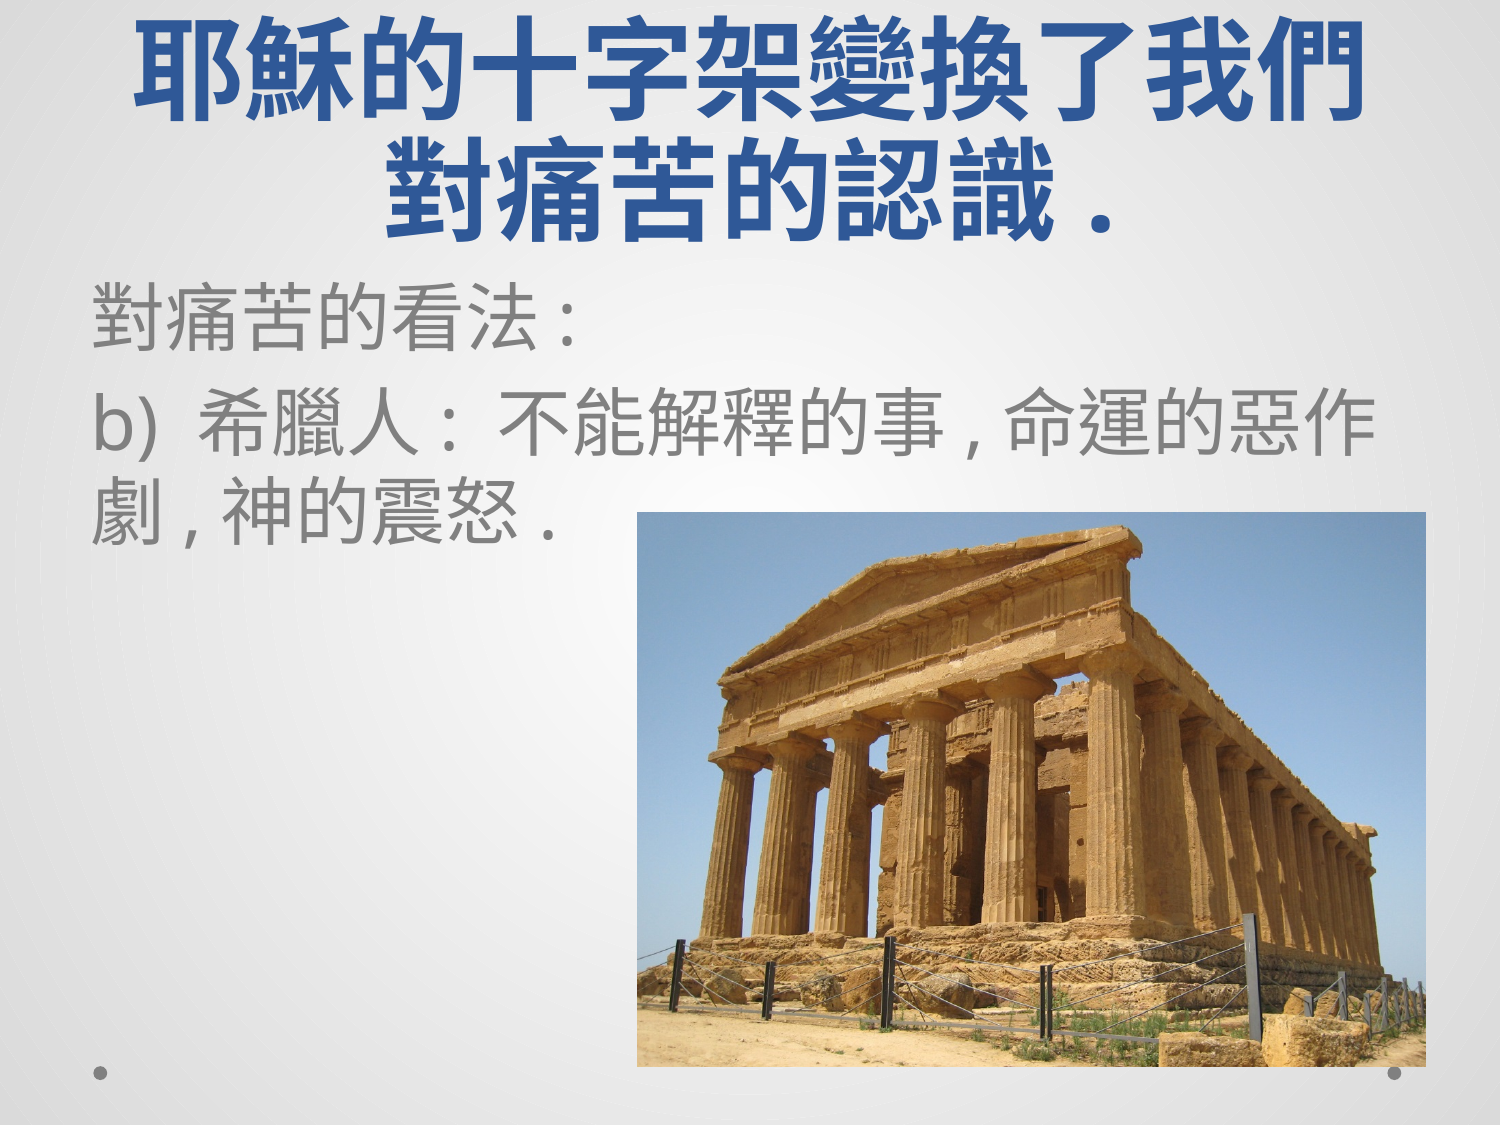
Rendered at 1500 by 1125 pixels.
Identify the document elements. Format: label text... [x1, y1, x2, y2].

list 對痛苦的看法: b) 希臘人: 不能解釋的事,命運的惡作劇,神的震怒. [75, 262, 1425, 1005]
title 耶穌的十字架變換了我們對痛苦的認識. [75, 0, 1425, 262]
picture [637, 512, 1426, 1068]
